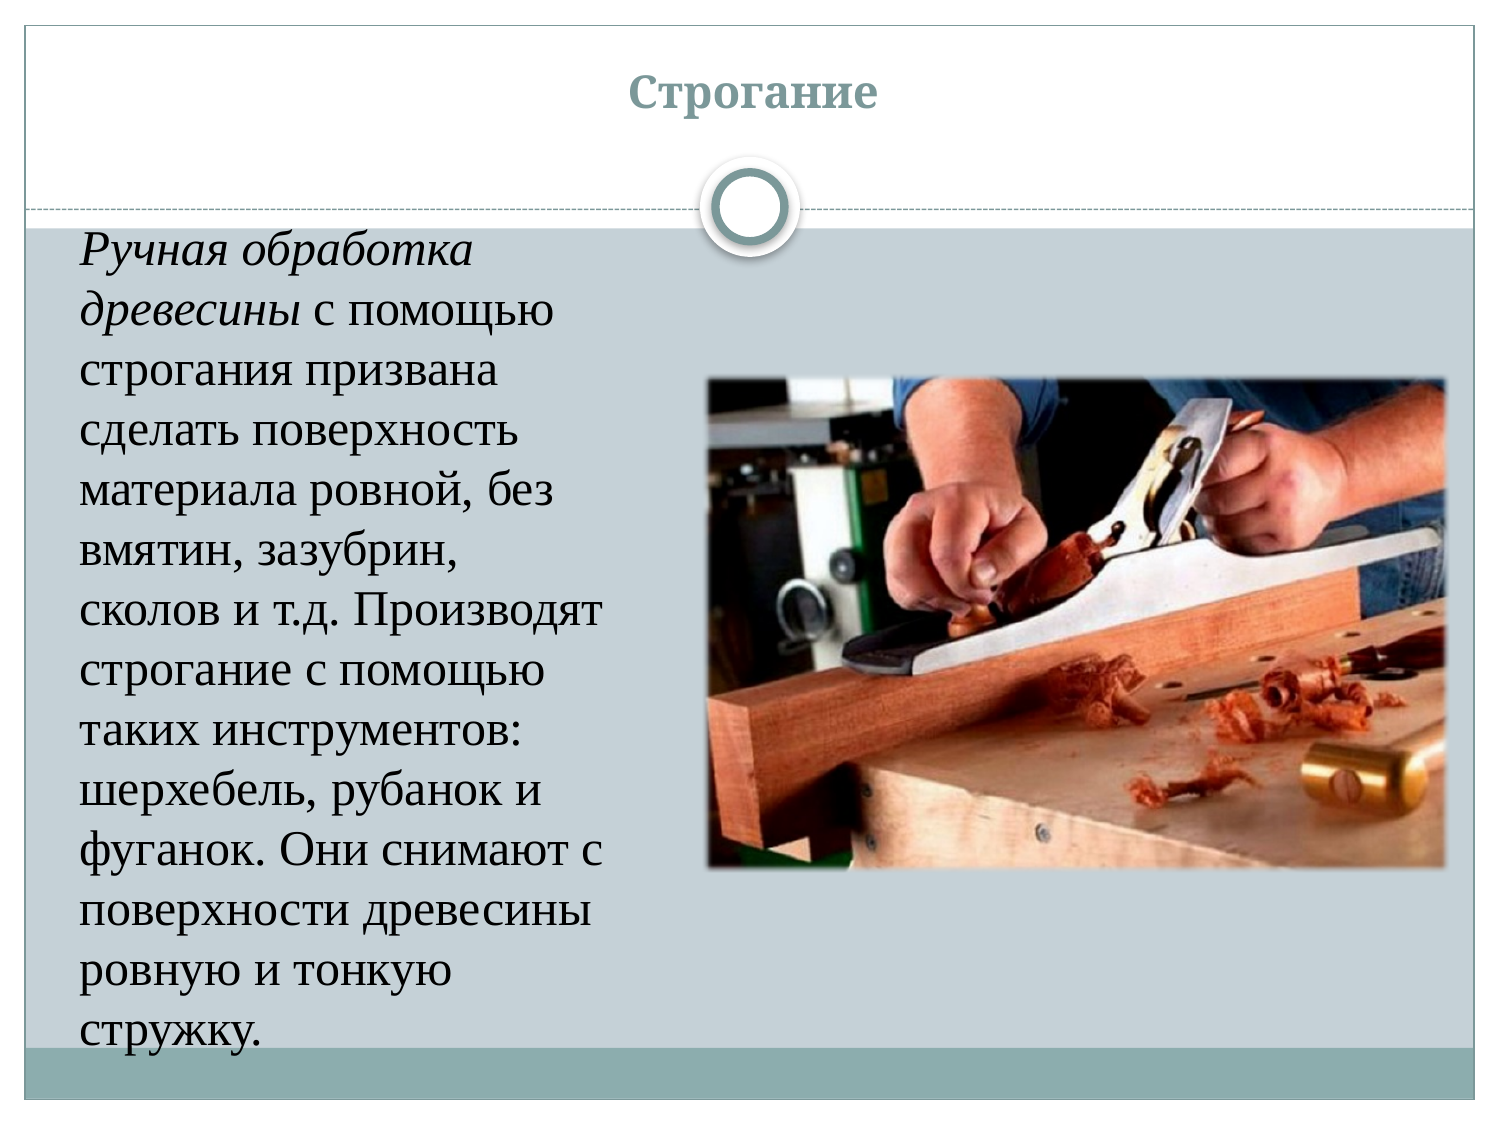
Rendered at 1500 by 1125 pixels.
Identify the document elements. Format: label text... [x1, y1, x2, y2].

title Строгание [53, 54, 1454, 179]
text_box Ручная обработка древесины с помощью строгания призвана сделать поверхность материала ровной, без вмятин, зазубрин, сколов и т.д. Производят строгание с помощью таких инструментов: шерхебель, рубанок и фуганок. Они снимают с поверхности древесины ровную и тонкую стружку. [64, 208, 621, 1063]
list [702, 373, 1450, 873]
